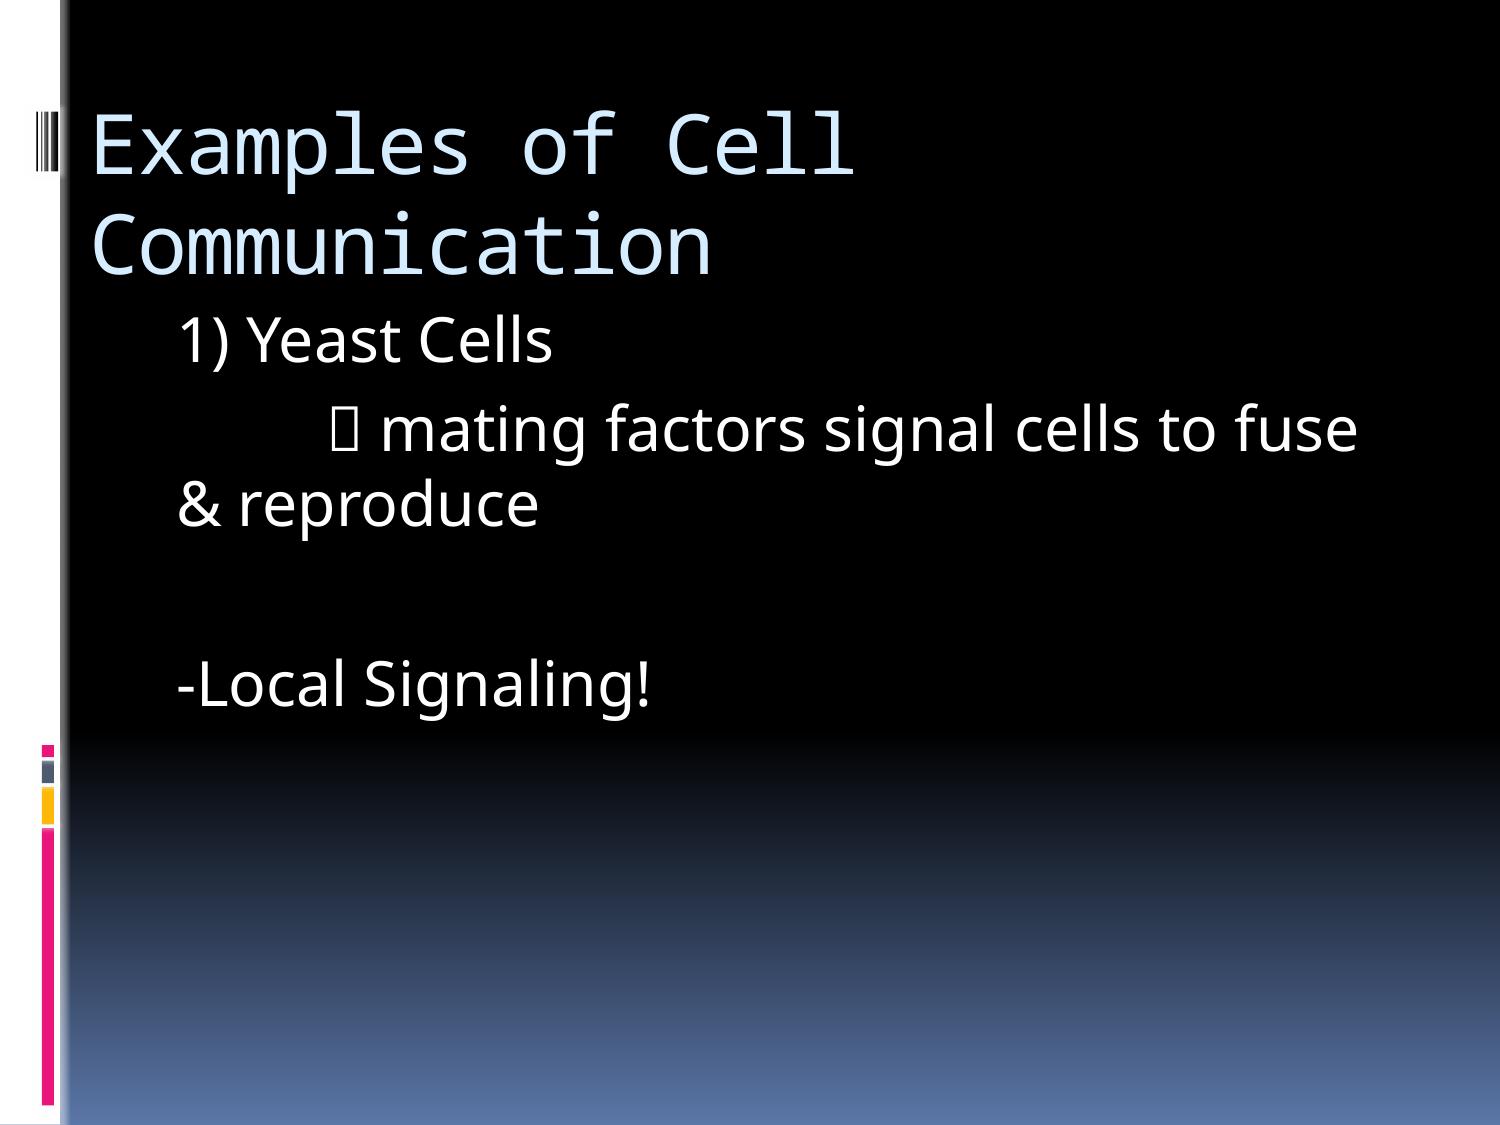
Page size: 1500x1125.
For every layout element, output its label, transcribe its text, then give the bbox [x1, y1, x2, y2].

list 1) Yeast Cells  mating factors signal cells to fuse & reproduce -Local Signaling! [150, 292, 1425, 1043]
title Examples of Cell Communication [75, 83, 1425, 234]
